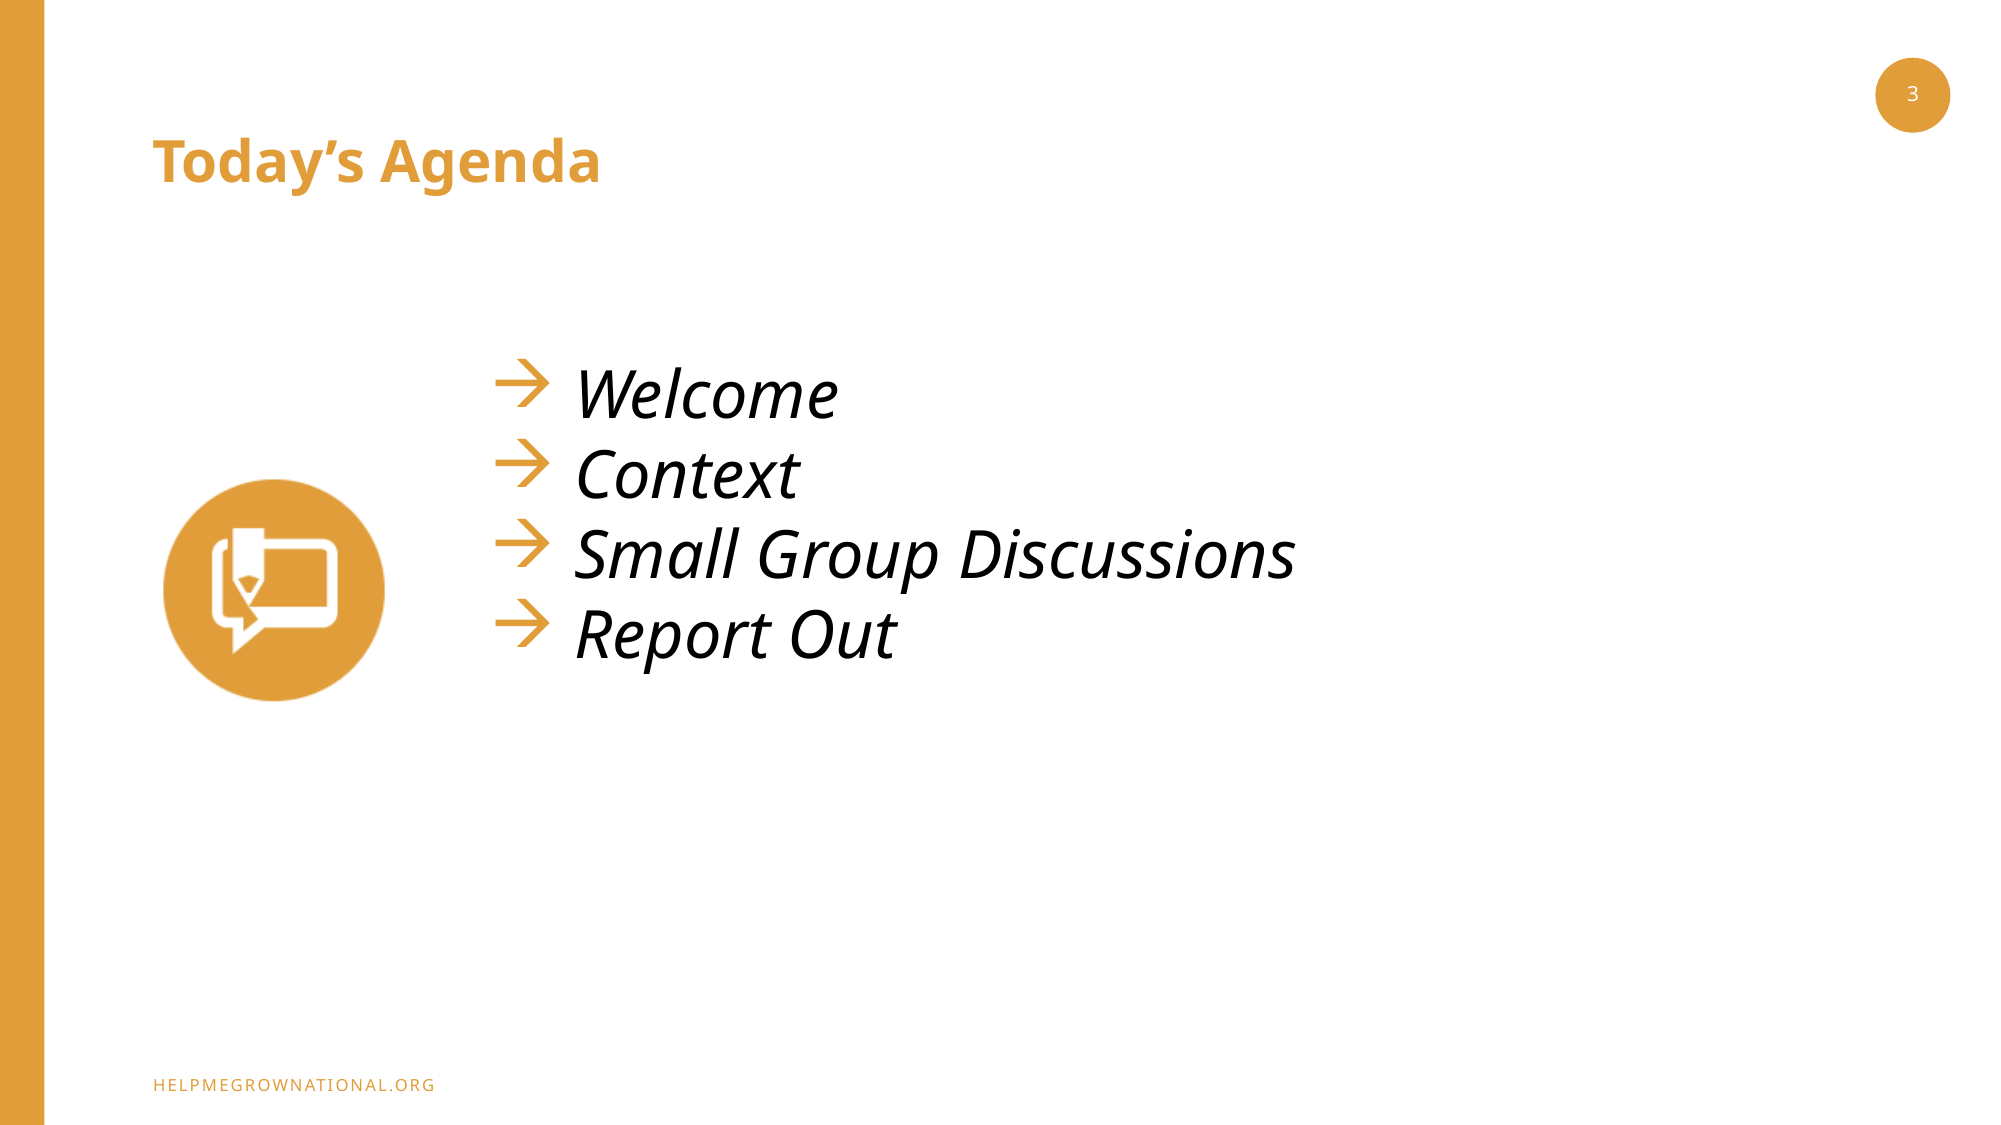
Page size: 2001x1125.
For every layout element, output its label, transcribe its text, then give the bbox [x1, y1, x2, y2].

slide_number 3 [1883, 65, 1942, 126]
text_box Welcome Context Small Group Discussions Report Out [475, 344, 2000, 680]
title Today’s Agenda [137, 125, 1863, 206]
picture [137, 475, 407, 714]
